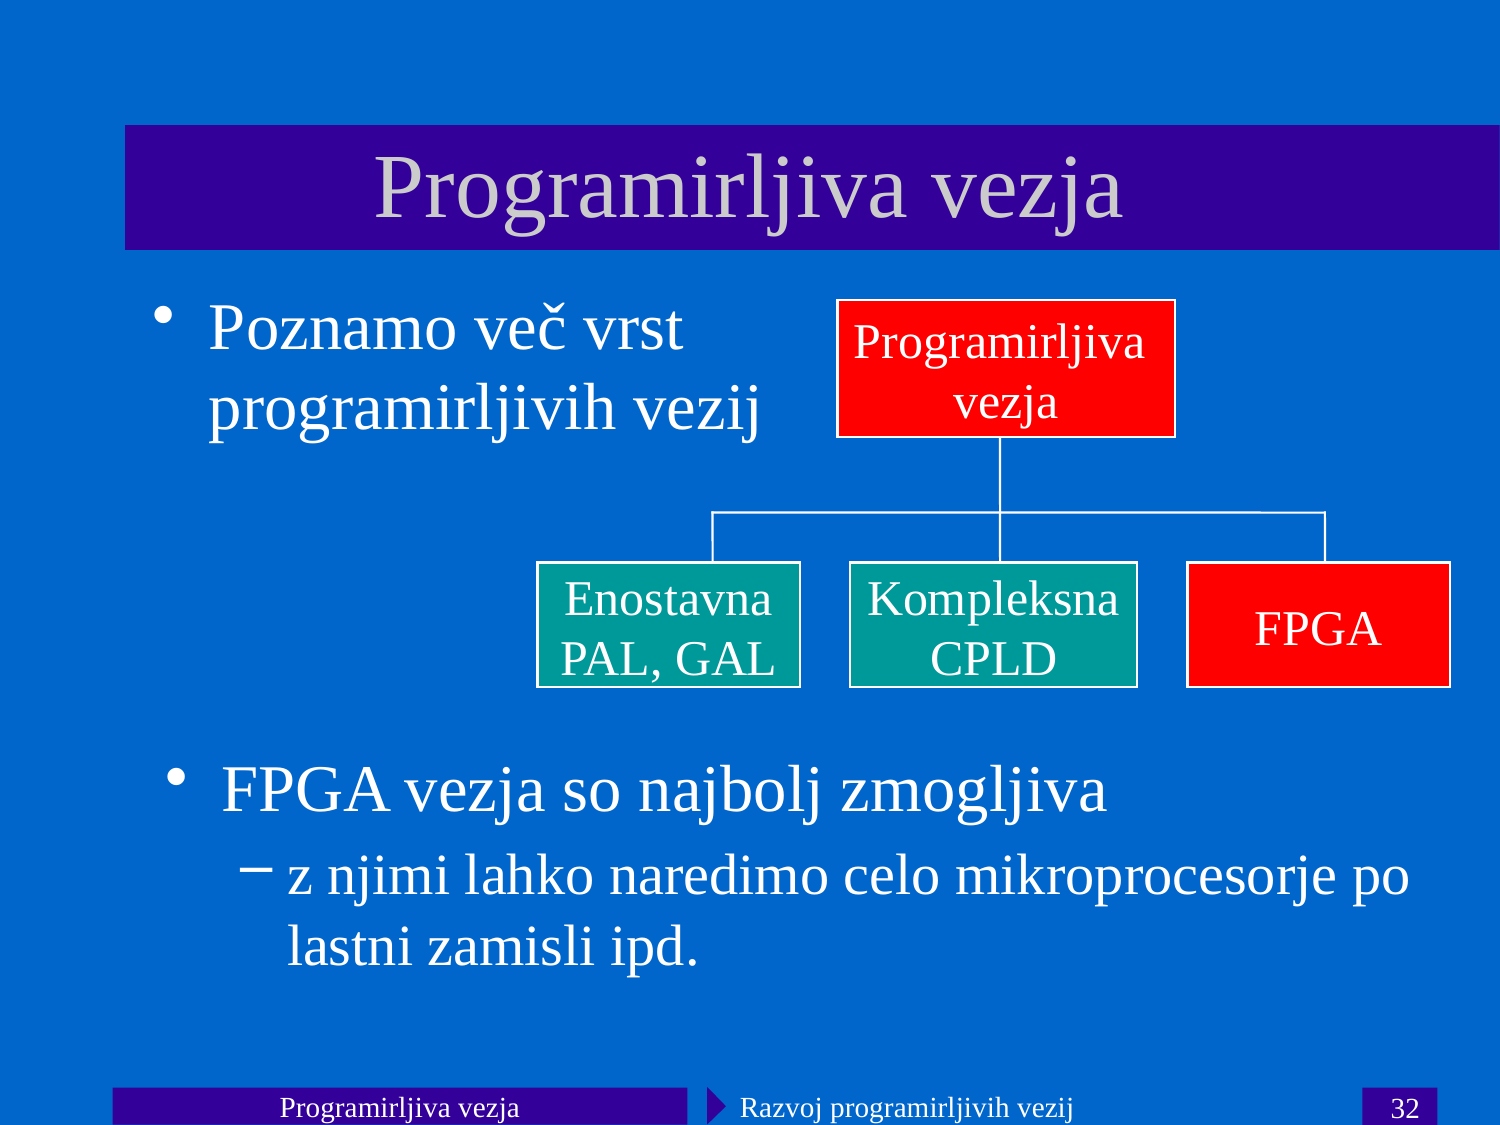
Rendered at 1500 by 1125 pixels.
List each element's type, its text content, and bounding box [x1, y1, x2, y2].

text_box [149, 562, 1451, 951]
text_box Programirljiva vezja [837, 299, 1175, 438]
title Programirljiva vezja [112, 99, 1388, 263]
slide_number 32 [1300, 1081, 1436, 1121]
text_box Razvoj programirljivih vezij [725, 1081, 1300, 1125]
text_box Programirljiva vezja [112, 1081, 688, 1125]
list Poznamo več vrst programirljivih vezij [137, 274, 826, 488]
